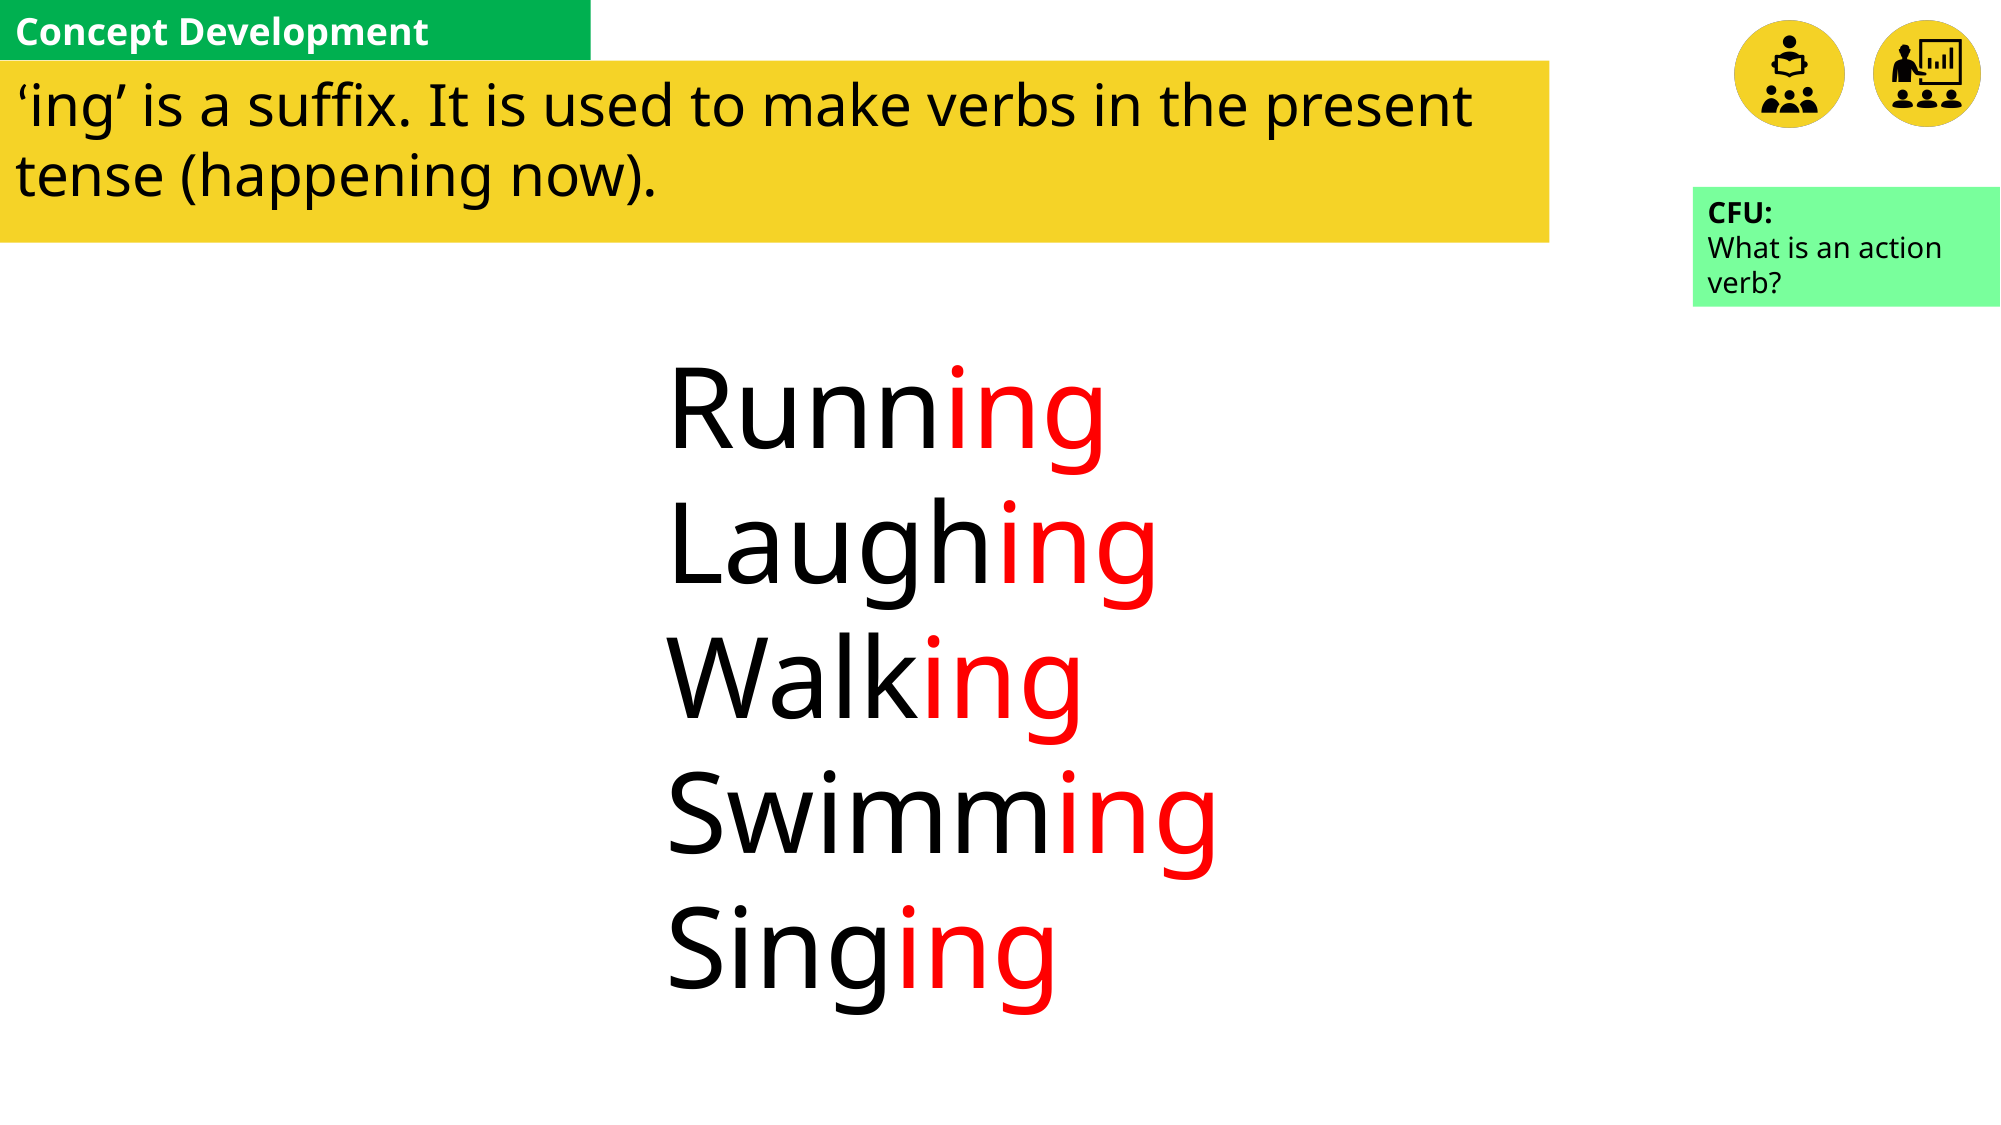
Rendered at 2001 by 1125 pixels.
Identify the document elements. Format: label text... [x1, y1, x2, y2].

text_box CFU: What is an action verb? [1692, 186, 2000, 307]
picture [1732, 17, 1847, 130]
text_box ‘ing’ is a suffix. It is used to make verbs in the present tense (happening now). [0, 60, 1550, 243]
text_box Running Laughing Walking Swimming Singing [649, 328, 1388, 1064]
picture [1871, 17, 1983, 129]
text_box Concept Development [0, 0, 591, 60]
